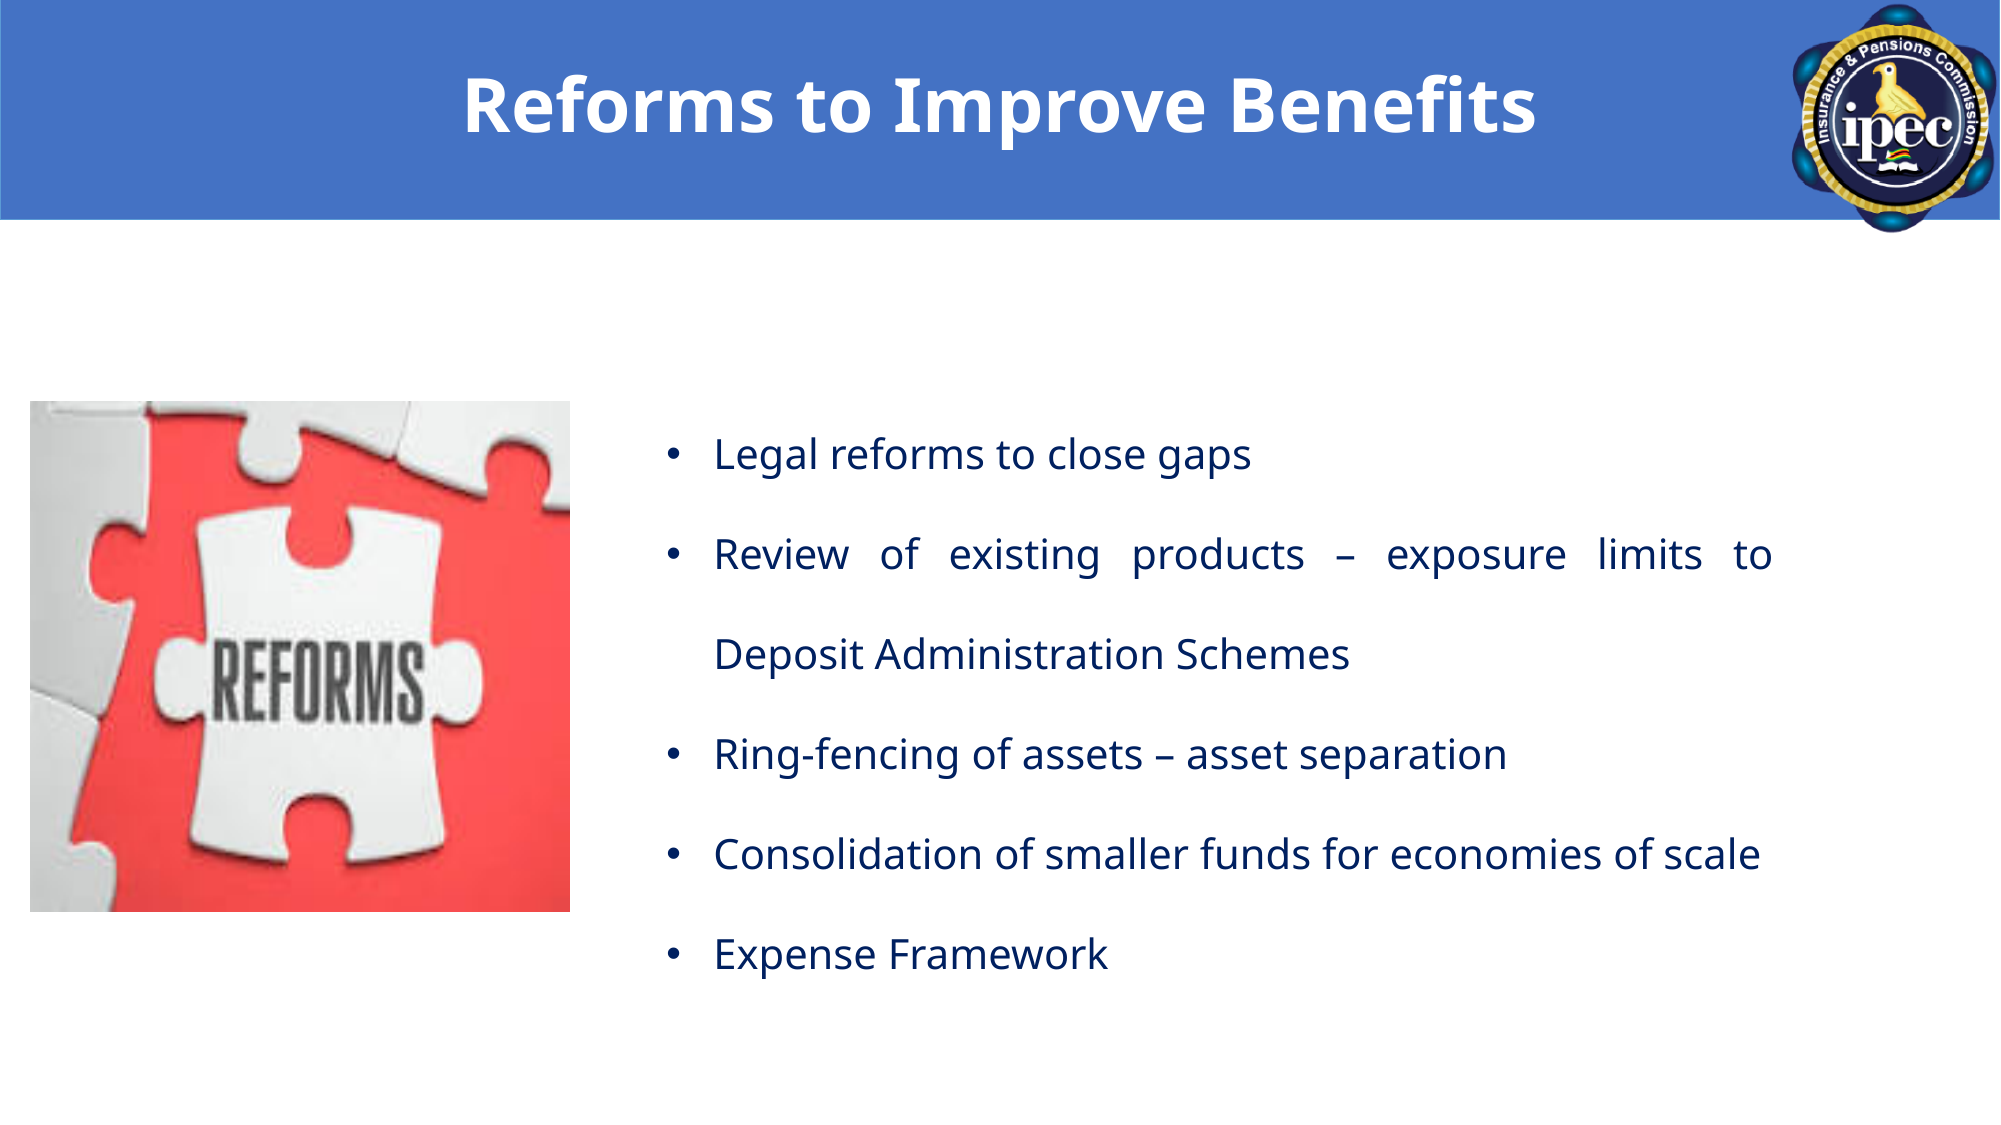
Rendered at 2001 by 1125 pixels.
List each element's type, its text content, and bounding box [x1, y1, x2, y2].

picture [1788, 0, 2001, 243]
text_box Legal reforms to close gaps Review of existing products – exposure limits to Deposit Administration Schemes Ring-fencing of assets – asset separation Consolidation of smaller funds for economies of scale Expense Framework [967, 370, 1789, 986]
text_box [66, 245, 967, 1020]
picture [30, 401, 570, 912]
title Reforms to Improve Benefits [0, 0, 1788, 220]
